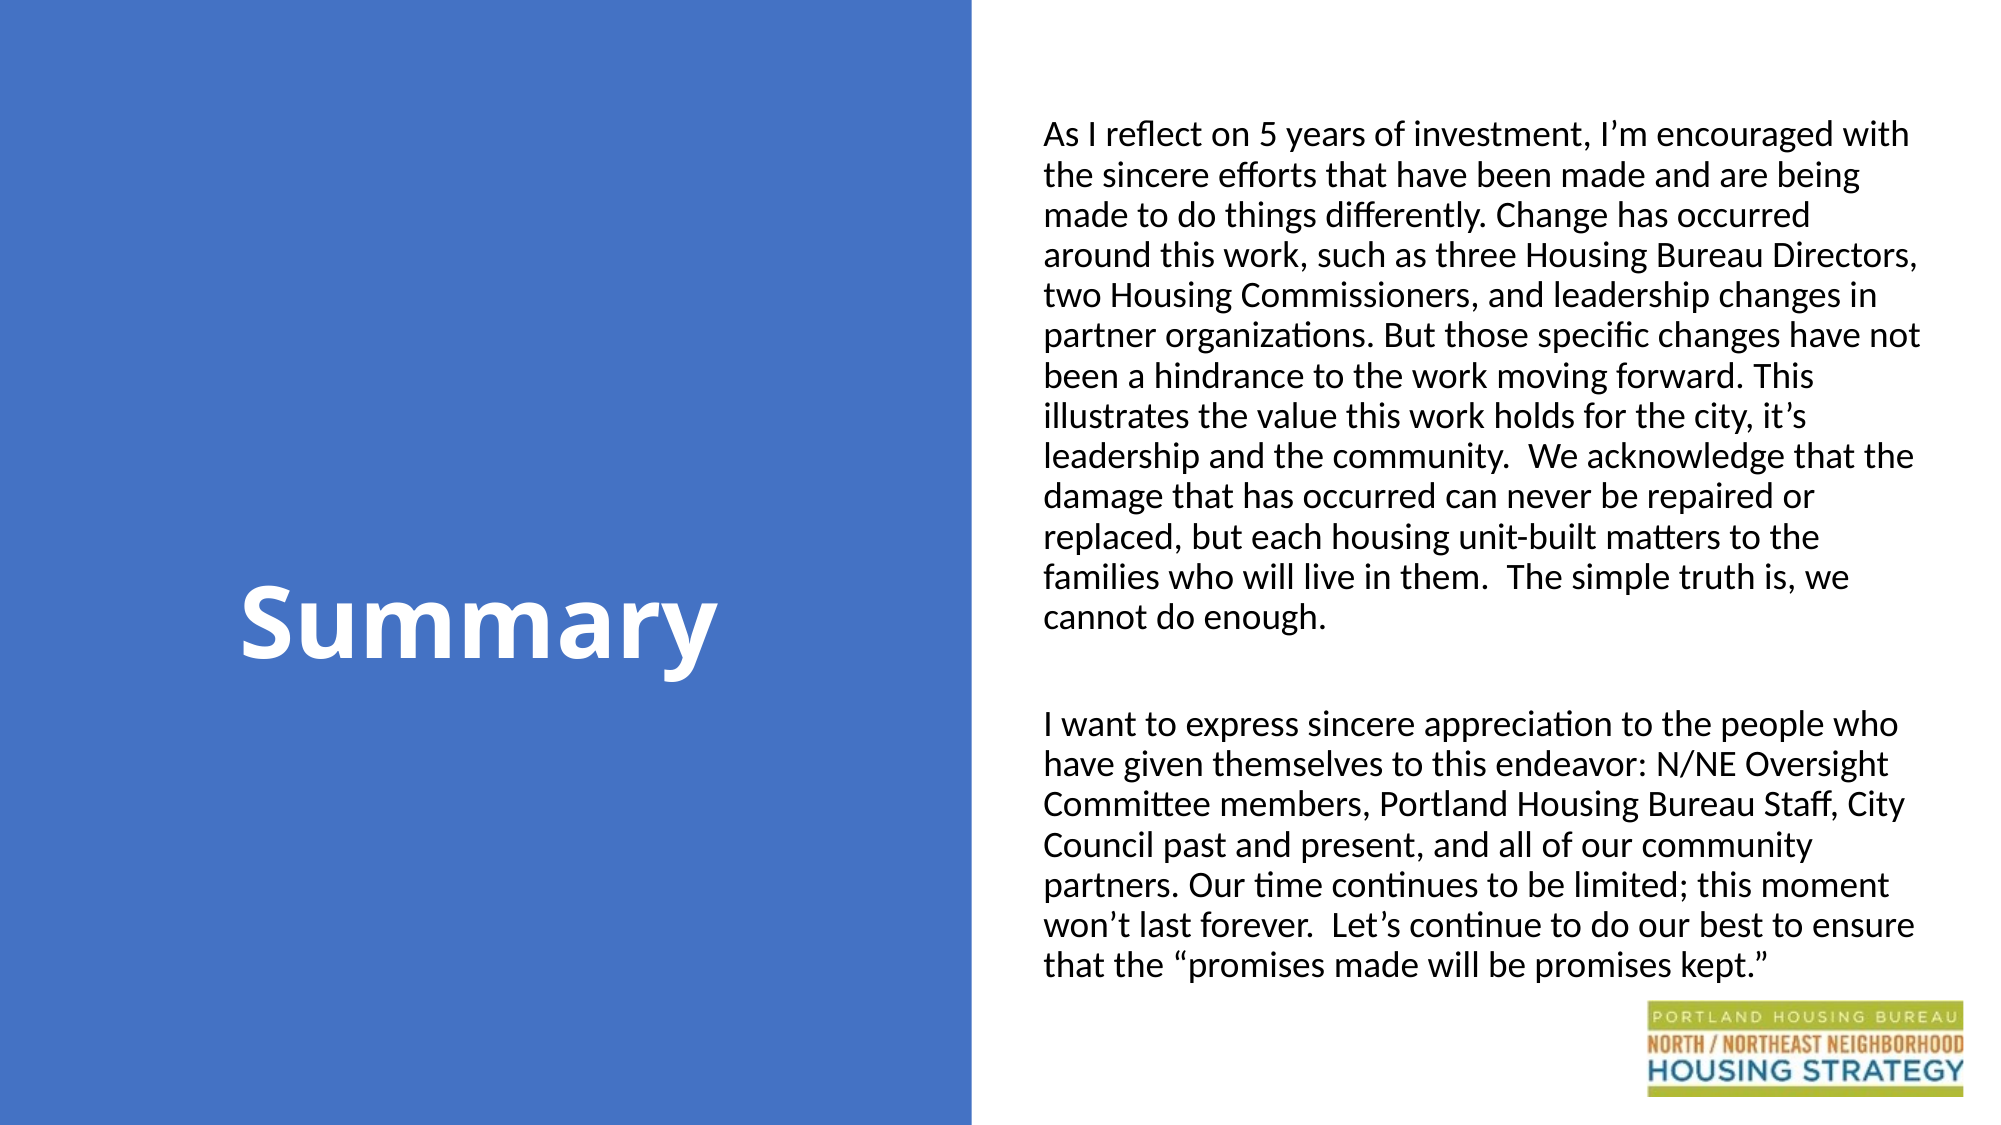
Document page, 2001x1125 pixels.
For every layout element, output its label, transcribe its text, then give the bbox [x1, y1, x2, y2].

picture [1646, 1000, 1964, 1097]
list As I reflect on 5 years of investment, I’m encouraged with the sincere efforts that have been made and are being made to do things differently. Change has occurred around this work, such as three Housing Bureau Directors, two Housing Commissioners, and leadership changes in partner organizations. But those specific changes have not been a hindrance to the work moving forward. This illustrates the value this work holds for the city, it’s leadership and the community. We acknowledge that the damage that has occurred can never be repaired or replaced, but each housing unit-built matters to the families who will live in them. The simple truth is, we cannot do enough. I want to express sincere appreciation to the people who have given themselves to this endeavor: N/NE Oversight Committee members, Portland Housing Bureau Staff, City Council past and present, and all of our community partners. Our time continues to be limited; this moment won’t last forever. Let’s continue to do our best to ensure that the “promises made will be promises kept.” [1028, 107, 1944, 1015]
text_box [0, 0, 973, 1125]
text_box Summary [84, 565, 874, 1016]
